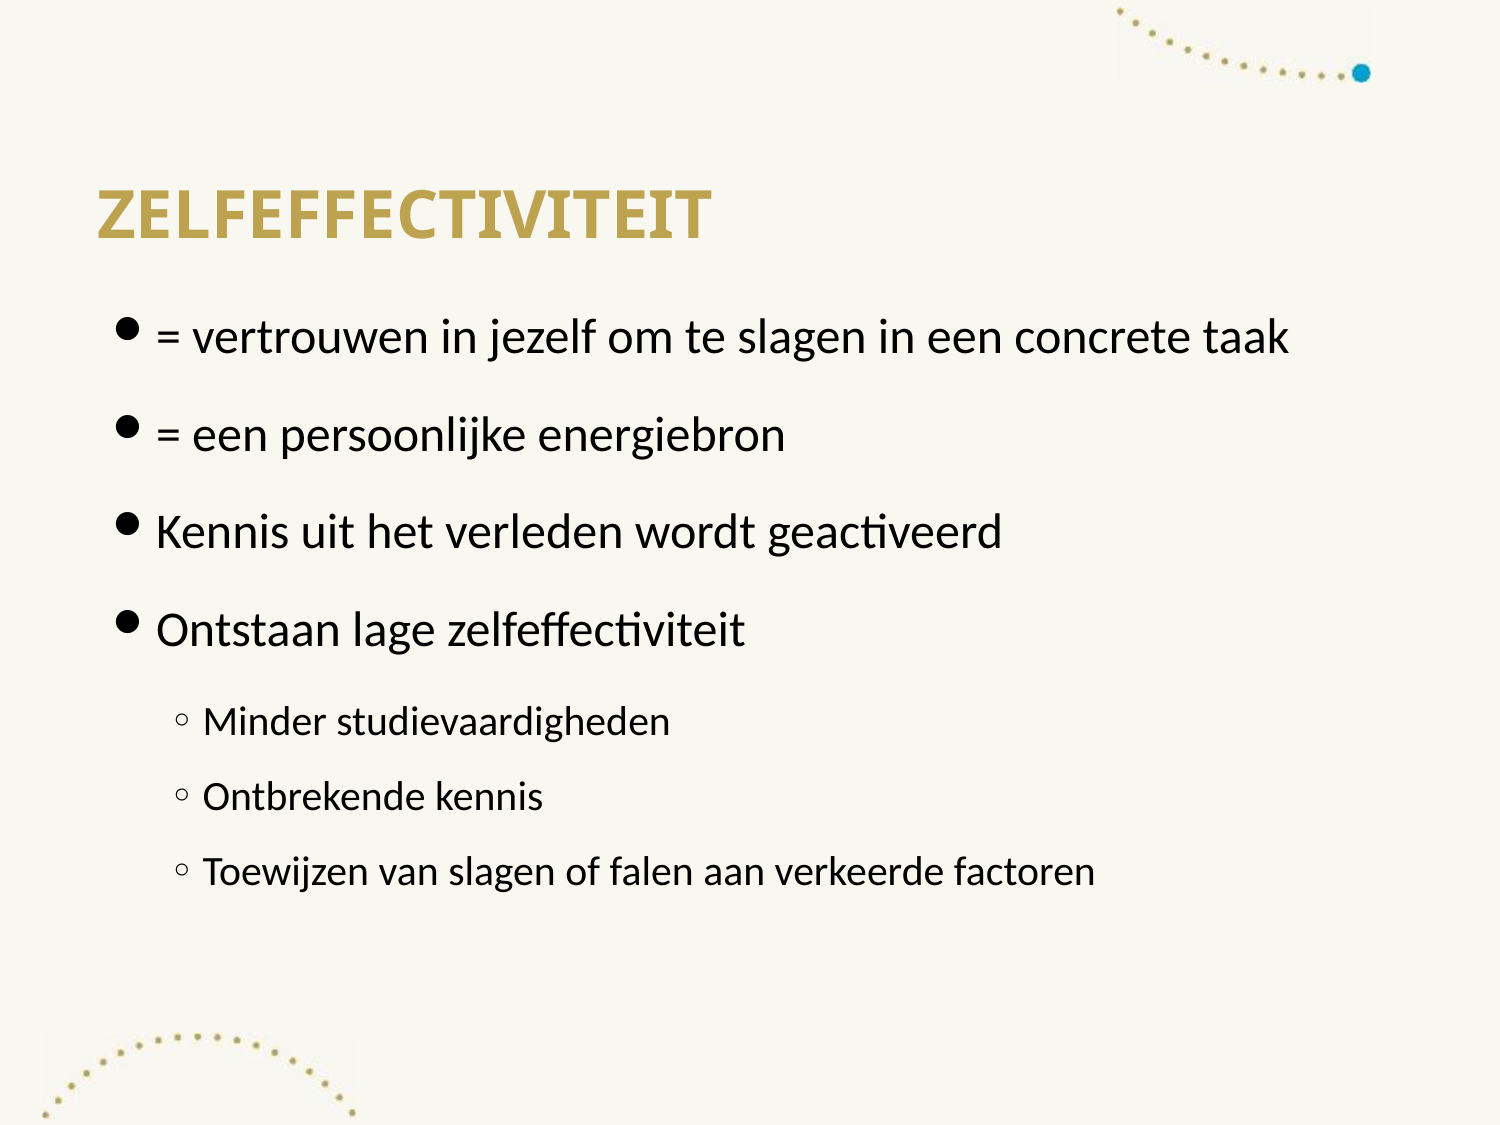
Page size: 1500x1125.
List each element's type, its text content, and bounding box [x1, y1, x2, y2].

title Zelfeffectiviteit [82, 86, 1425, 260]
list = vertrouwen in jezelf om te slagen in een concrete taak = een persoonlijke energiebron Kennis uit het verleden wordt geactiveerd Ontstaan lage zelfeffectiviteit Minder studievaardigheden Ontbrekende kennis Toewijzen van slagen of falen aan verkeerde factoren [82, 288, 1425, 976]
picture [1117, 8, 1370, 82]
picture [42, 1033, 355, 1118]
